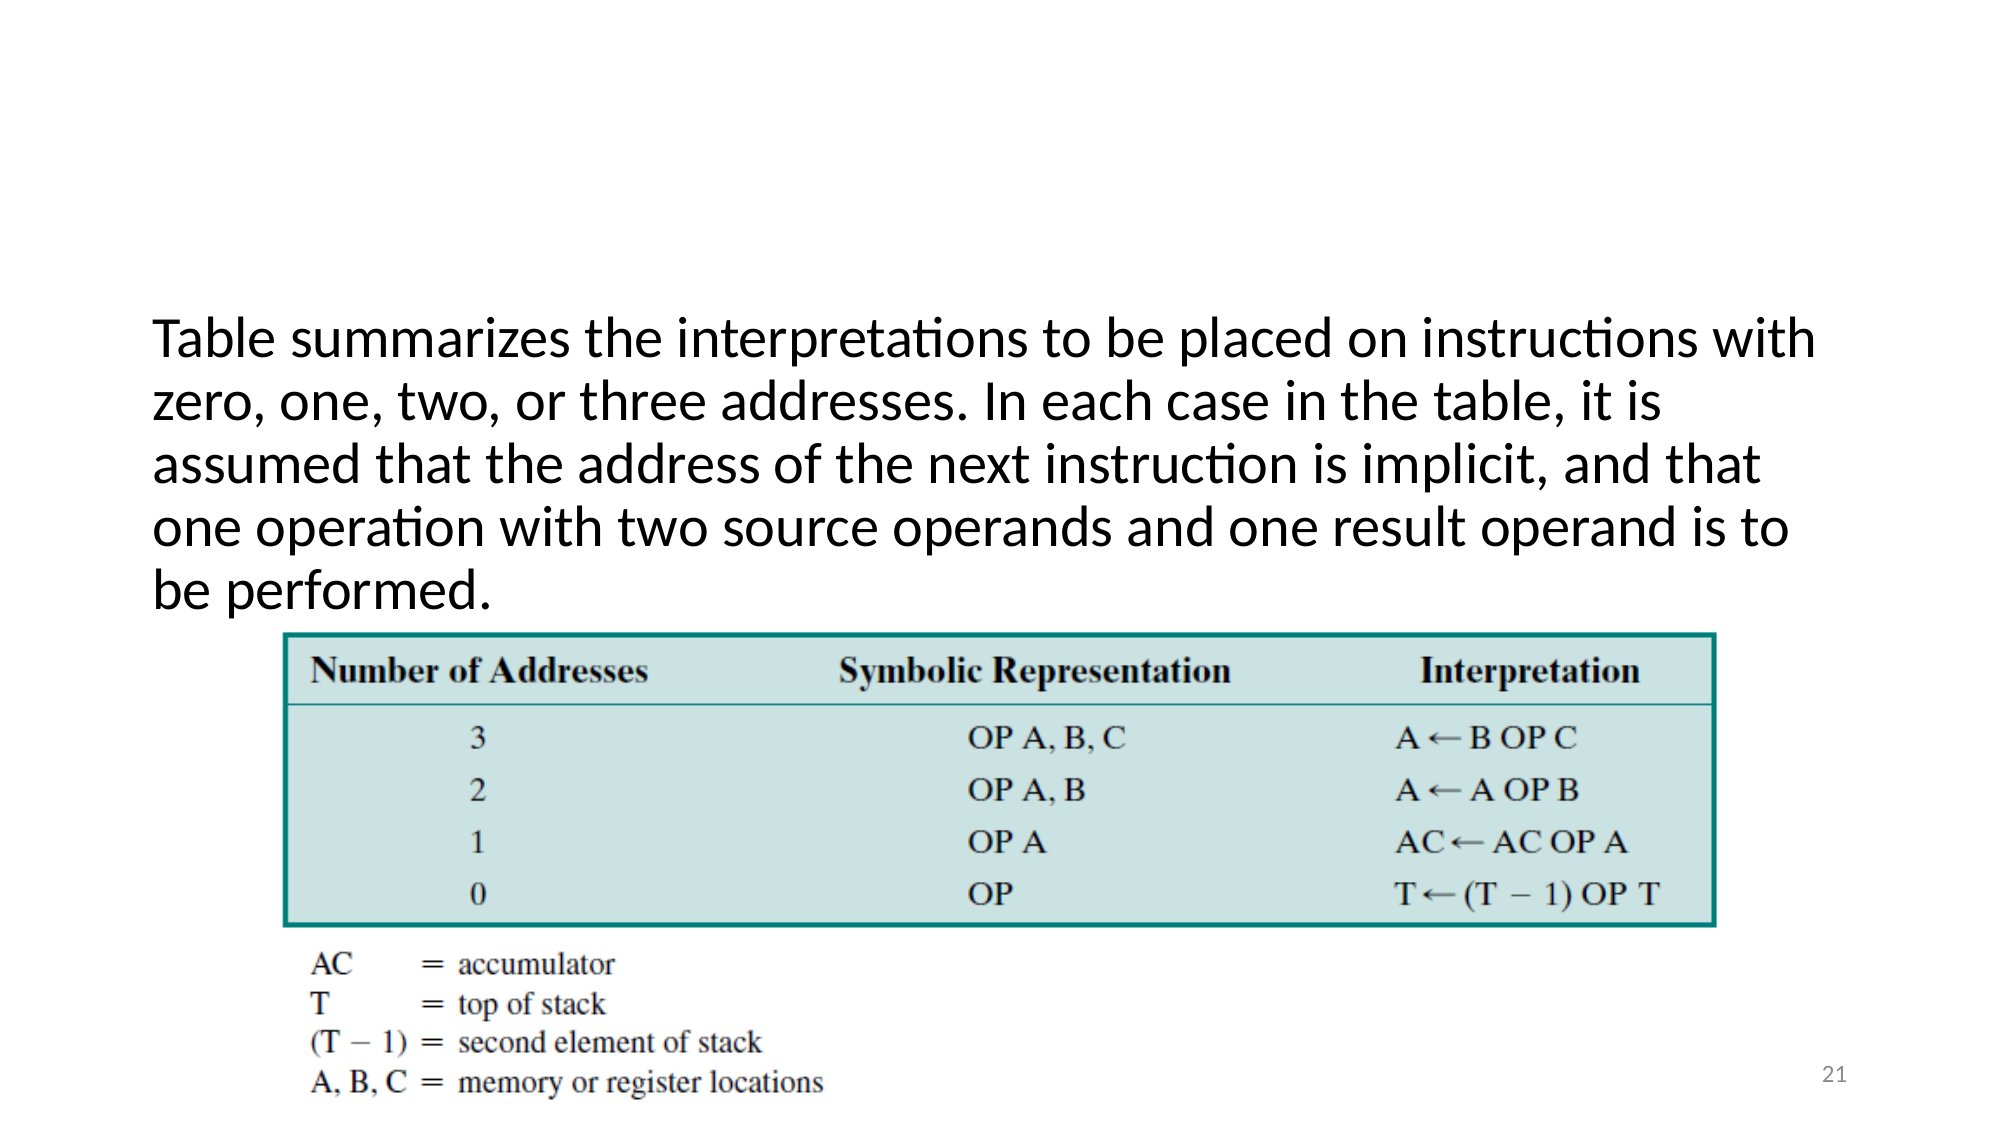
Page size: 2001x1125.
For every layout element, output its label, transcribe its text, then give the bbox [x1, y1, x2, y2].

picture [278, 624, 1722, 1103]
list Table summarizes the interpretations to be placed on instructions with zero, one, two, or three addresses. In each case in the table, it is assumed that the address of the next instruction is implicit, and that one operation with two source operands and one result operand is to be performed. [137, 299, 1863, 1014]
slide_number 21 [1722, 1042, 1863, 1103]
